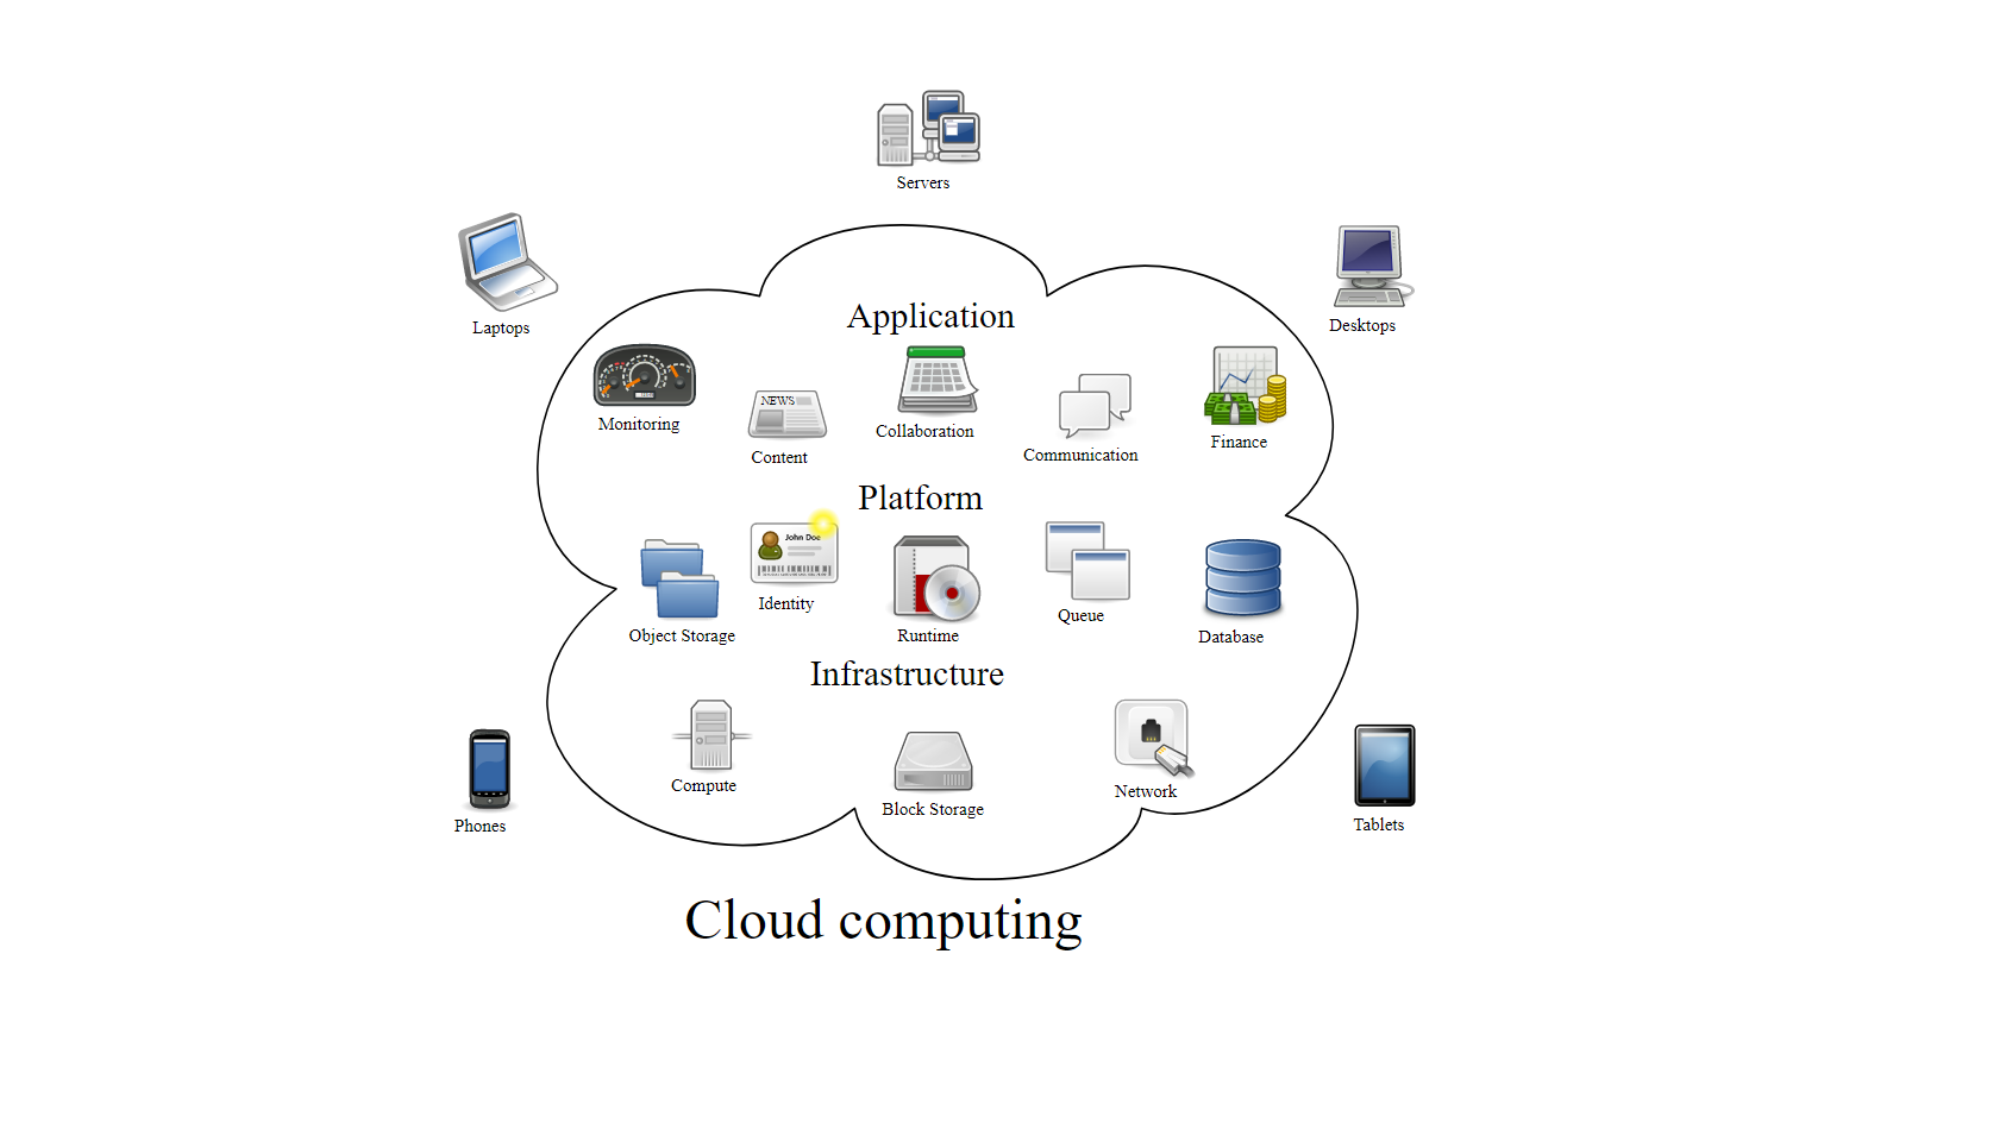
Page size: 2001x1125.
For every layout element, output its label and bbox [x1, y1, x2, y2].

list [426, 60, 1554, 1010]
